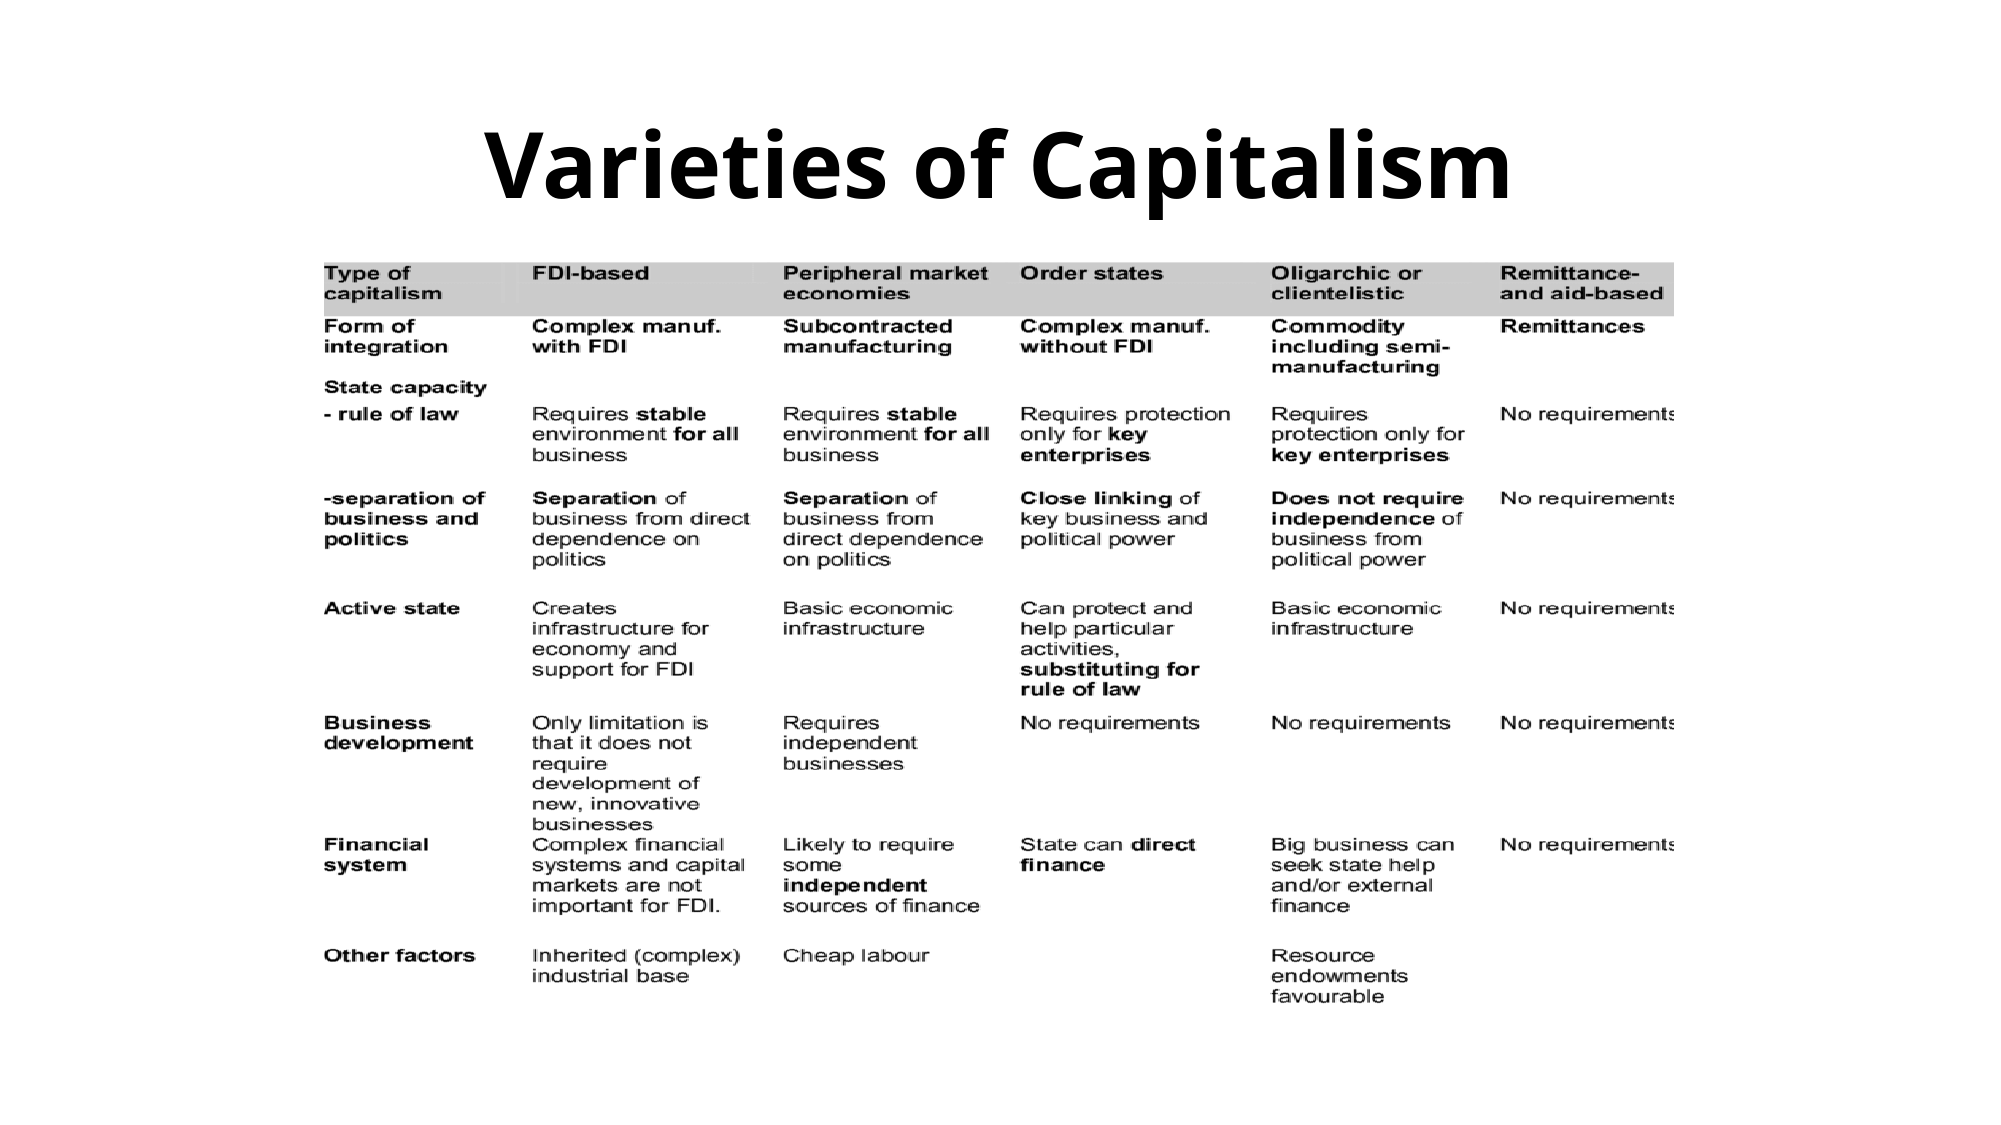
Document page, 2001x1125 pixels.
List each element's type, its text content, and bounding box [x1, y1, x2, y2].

title Varieties of Capitalism [137, 59, 1863, 278]
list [324, 262, 1674, 1005]
